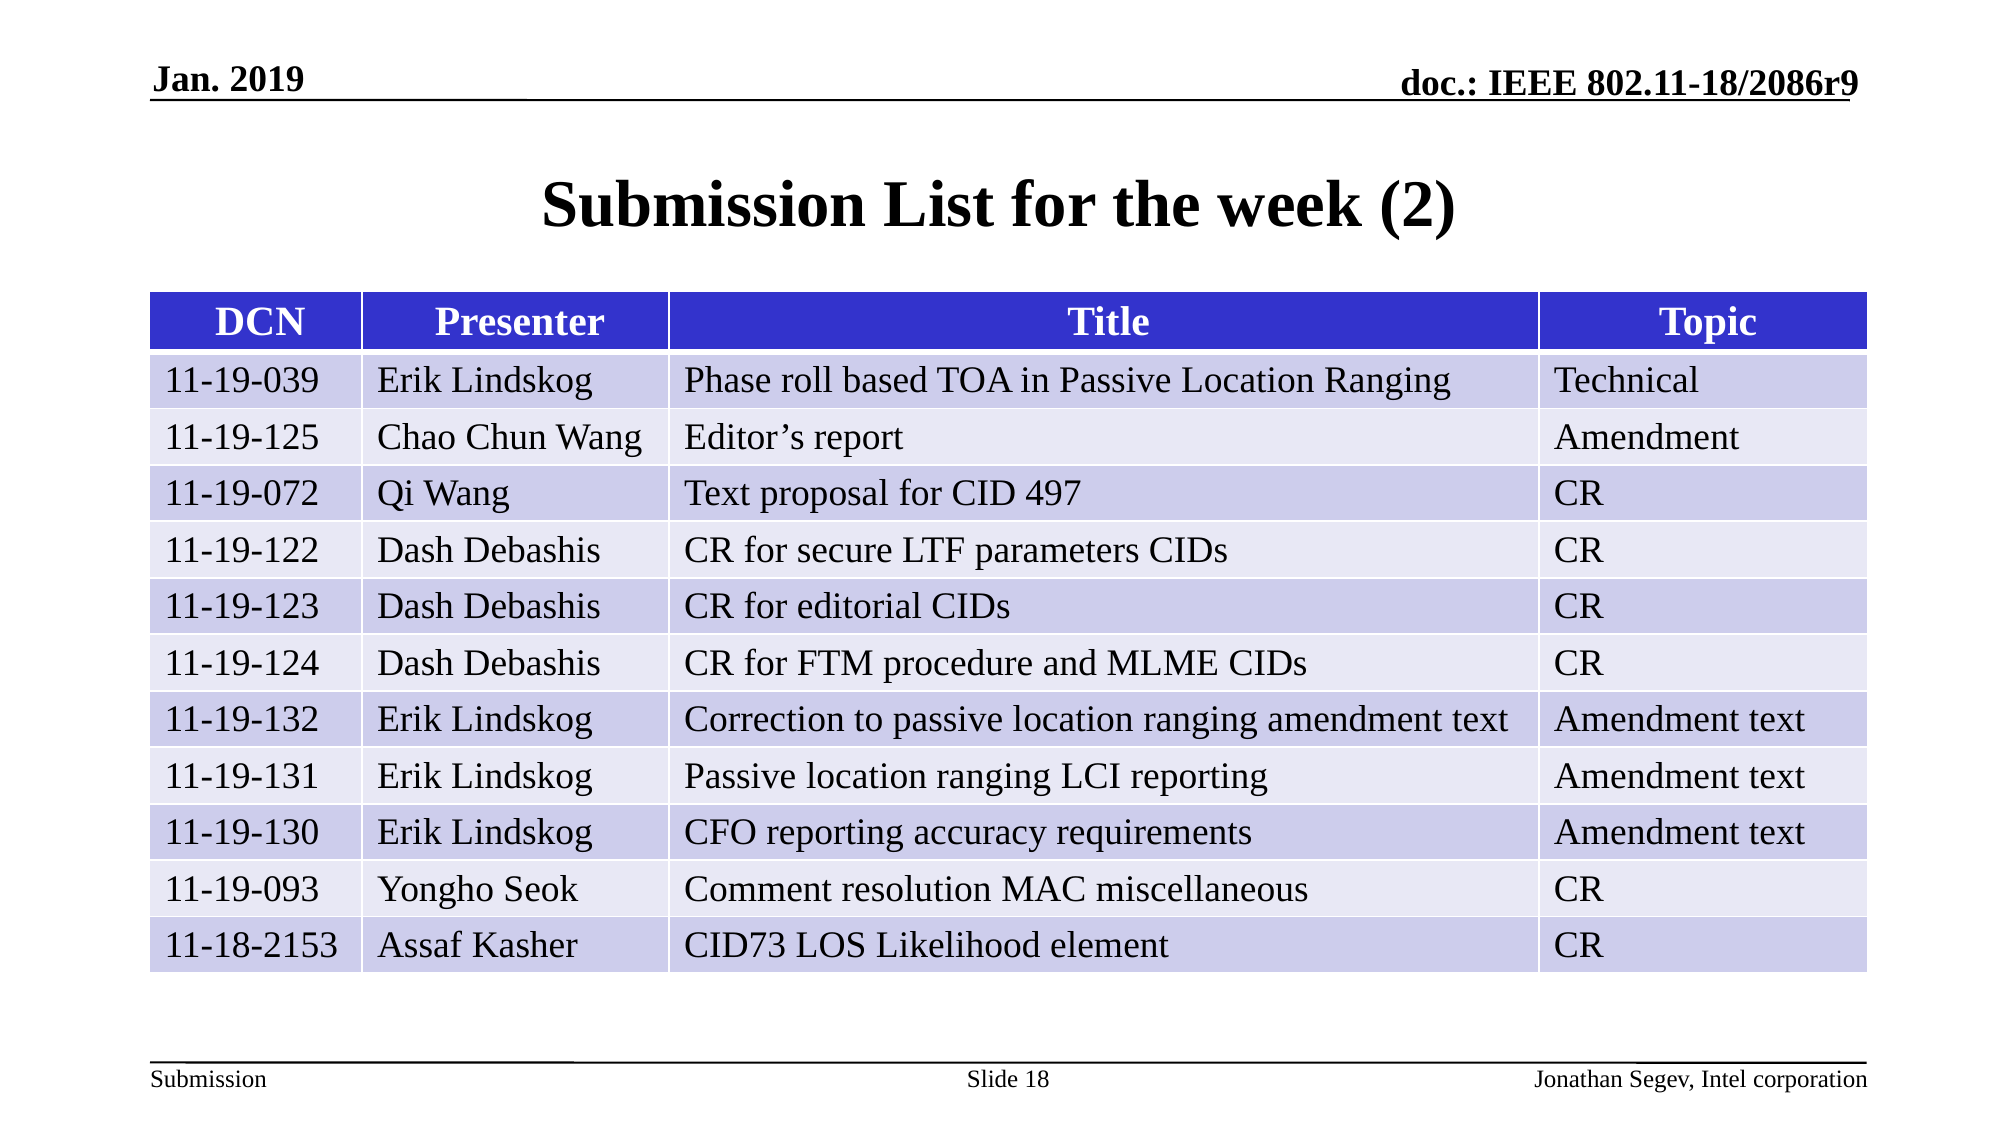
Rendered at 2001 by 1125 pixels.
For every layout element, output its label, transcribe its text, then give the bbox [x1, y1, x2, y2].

table_cell CR [1540, 466, 1867, 520]
table_cell Erik Lindskog [363, 805, 668, 859]
table_cell Qi Wang [363, 466, 668, 520]
table_cell 11-19-072 [150, 466, 361, 520]
table_cell CR [1540, 861, 1867, 916]
table_cell Text proposal for CID 497 [670, 466, 1538, 520]
table_cell 11-19-039 [150, 355, 361, 408]
table_cell Editor’s report [670, 409, 1538, 464]
table_cell 11-18-2153 [150, 917, 361, 972]
table_cell Amendment [1540, 409, 1867, 464]
table_cell CR [1540, 579, 1867, 633]
title Submission List for the week (2) [149, 112, 1850, 288]
table_cell CR for editorial CIDs [670, 579, 1538, 633]
table_cell 11-19-124 [150, 635, 361, 690]
table_cell Assaf Kasher [363, 917, 668, 972]
table_cell Erik Lindskog [363, 748, 668, 803]
table_cell Amendment text [1540, 692, 1867, 746]
table_cell CR for FTM procedure and MLME CIDs [670, 635, 1538, 690]
table_cell 11-19-093 [150, 861, 361, 916]
table_cell Amendment text [1540, 805, 1867, 859]
table_cell Passive location ranging LCI reporting [670, 748, 1538, 803]
table_cell CR [1540, 522, 1867, 577]
table_cell 11-19-132 [150, 692, 361, 746]
table_cell 11-19-125 [150, 409, 361, 464]
table_cell Chao Chun Wang [363, 409, 668, 464]
table_cell CID73 LOS Likelihood element [670, 917, 1538, 972]
table_header Title [670, 292, 1538, 349]
table_cell CR for secure LTF parameters CIDs [670, 522, 1538, 577]
table_cell Erik Lindskog [363, 355, 668, 408]
table_header Topic [1540, 292, 1867, 349]
table_cell CR [1540, 917, 1867, 972]
table_cell 11-19-131 [150, 748, 361, 803]
table_header DCN [150, 292, 361, 349]
table_cell CR [1540, 635, 1867, 690]
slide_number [152, 54, 563, 100]
table_cell CFO reporting accuracy requirements [670, 805, 1538, 859]
table_header Presenter [363, 292, 668, 349]
table_cell Correction to passive location ranging amendment text [670, 692, 1538, 746]
table_cell 11-19-123 [150, 579, 361, 633]
table_cell Phase roll based TOA in Passive Location Ranging [670, 355, 1538, 408]
table_cell 11-19-122 [150, 522, 361, 577]
table_cell Amendment text [1540, 748, 1867, 803]
table_cell 11-19-130 [150, 805, 361, 859]
slide_number Slide 18 [950, 1061, 1067, 1123]
table_cell Dash Debashis [363, 522, 668, 577]
footer Jonathan Segev, Intel corporation [1171, 1061, 1869, 1093]
table_cell Comment resolution MAC miscellaneous [670, 861, 1538, 916]
table_cell Dash Debashis [363, 579, 668, 633]
table_cell Erik Lindskog [363, 692, 668, 746]
table_cell Yongho Seok [363, 861, 668, 916]
table_cell Dash Debashis [363, 635, 668, 690]
table_cell Technical [1540, 355, 1867, 408]
